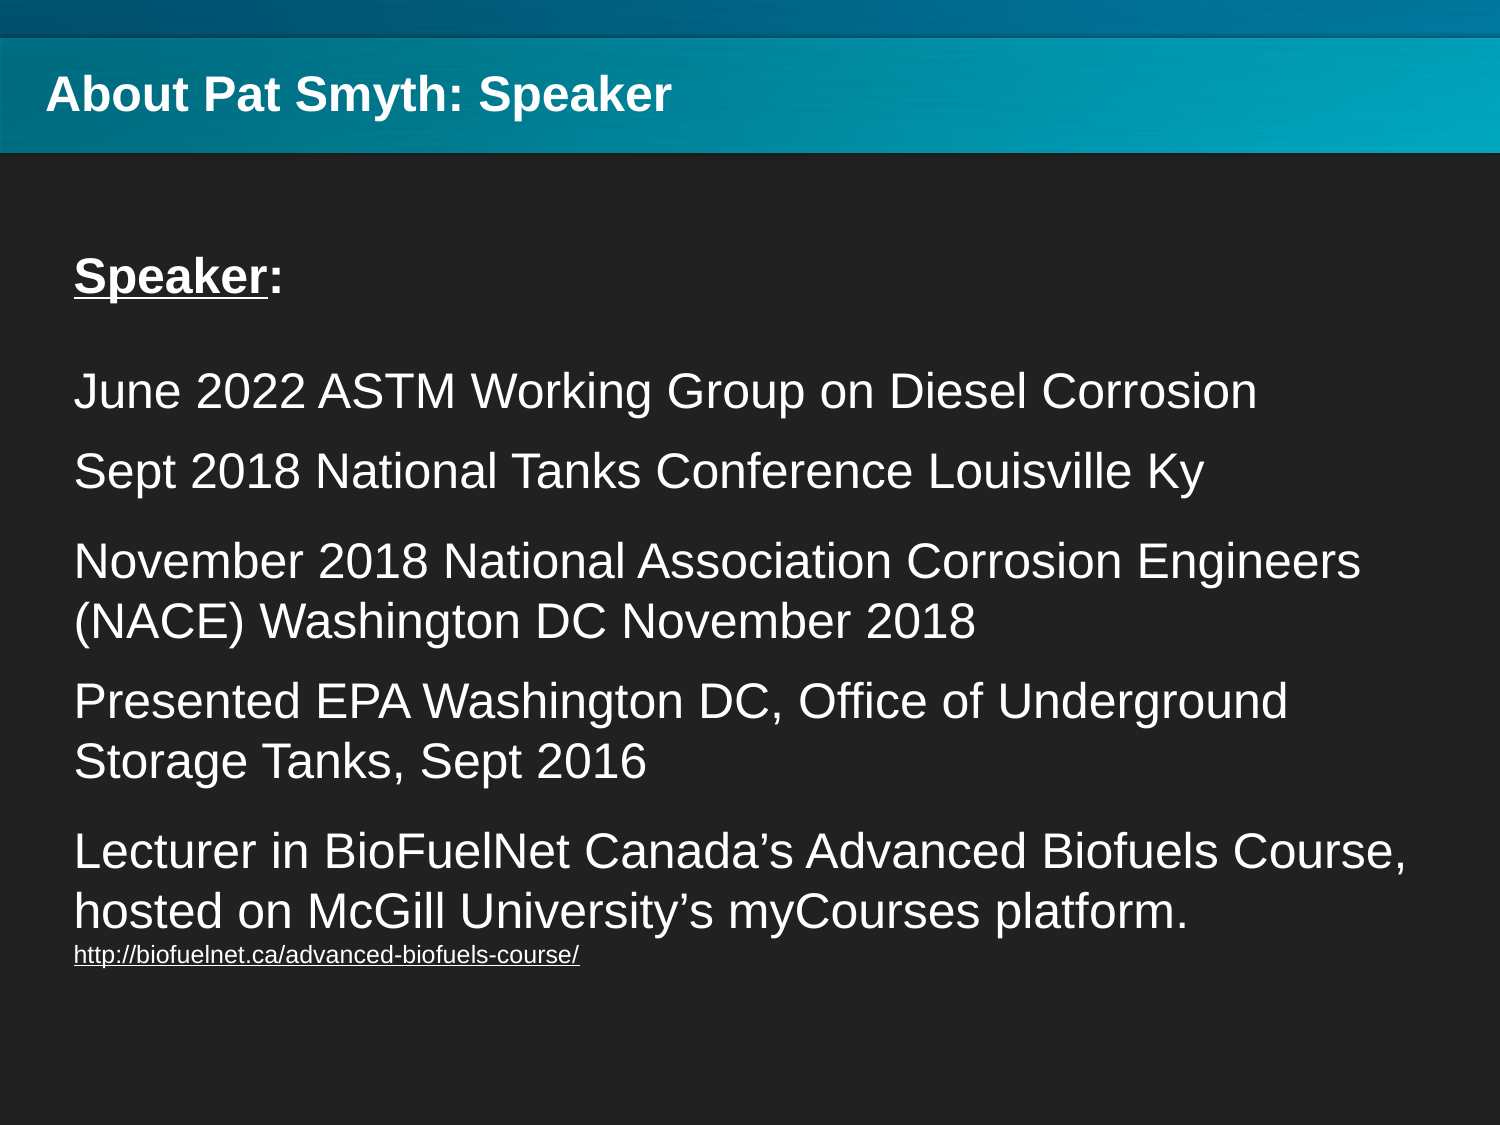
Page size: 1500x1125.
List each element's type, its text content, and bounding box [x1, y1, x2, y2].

title About Pat Smyth: Speaker [0, 38, 1500, 153]
list Speaker: June 2022 ASTM Working Group on Diesel Corrosion Sept 2018 National Tanks Conference Louisville Ky November 2018 National Association Corrosion Engineers (NACE) Washington DC November 2018 Presented EPA Washington DC, Office of Underground Storage Tanks, Sept 2016 Lecturer in BioFuelNet Canada’s Advanced Biofuels Course, hosted on McGill University’s myCourses platform. http://biofuelnet.ca/advanced-biofuels-course/ [58, 236, 1444, 950]
